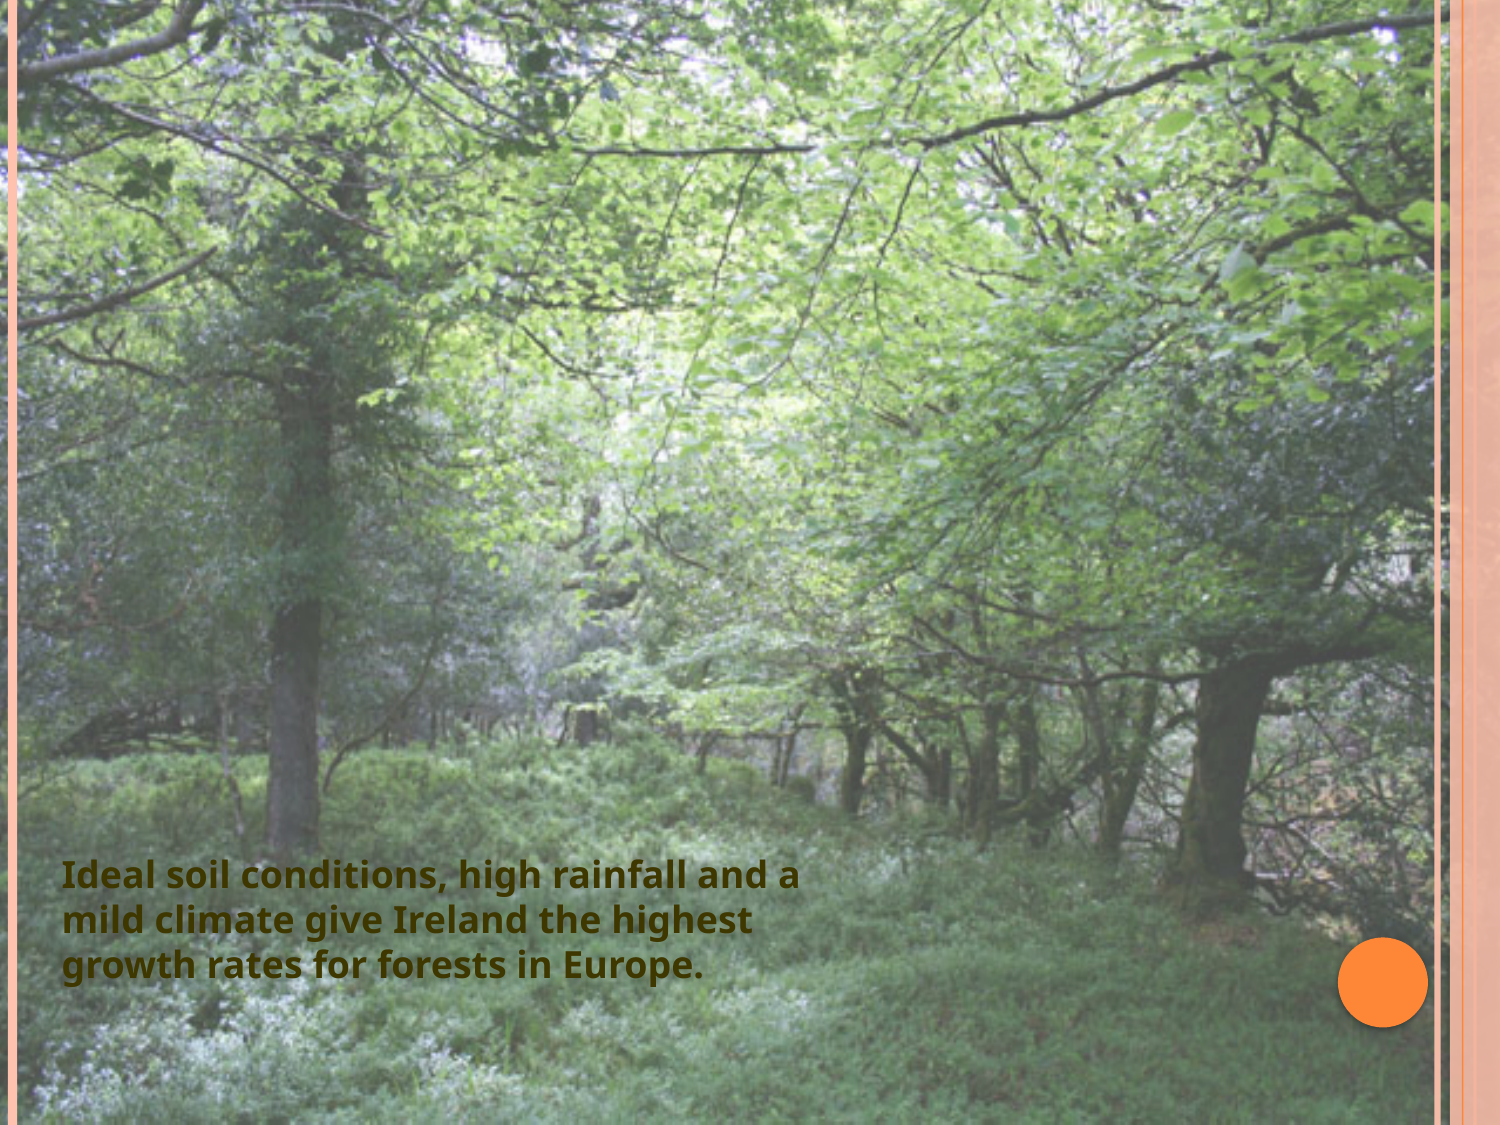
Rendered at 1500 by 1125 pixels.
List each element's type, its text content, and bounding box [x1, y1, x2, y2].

text_box Ideal soil conditions, high rainfall and a mild climate give Ireland the highest growth rates for forests in Europe. [46, 843, 856, 994]
